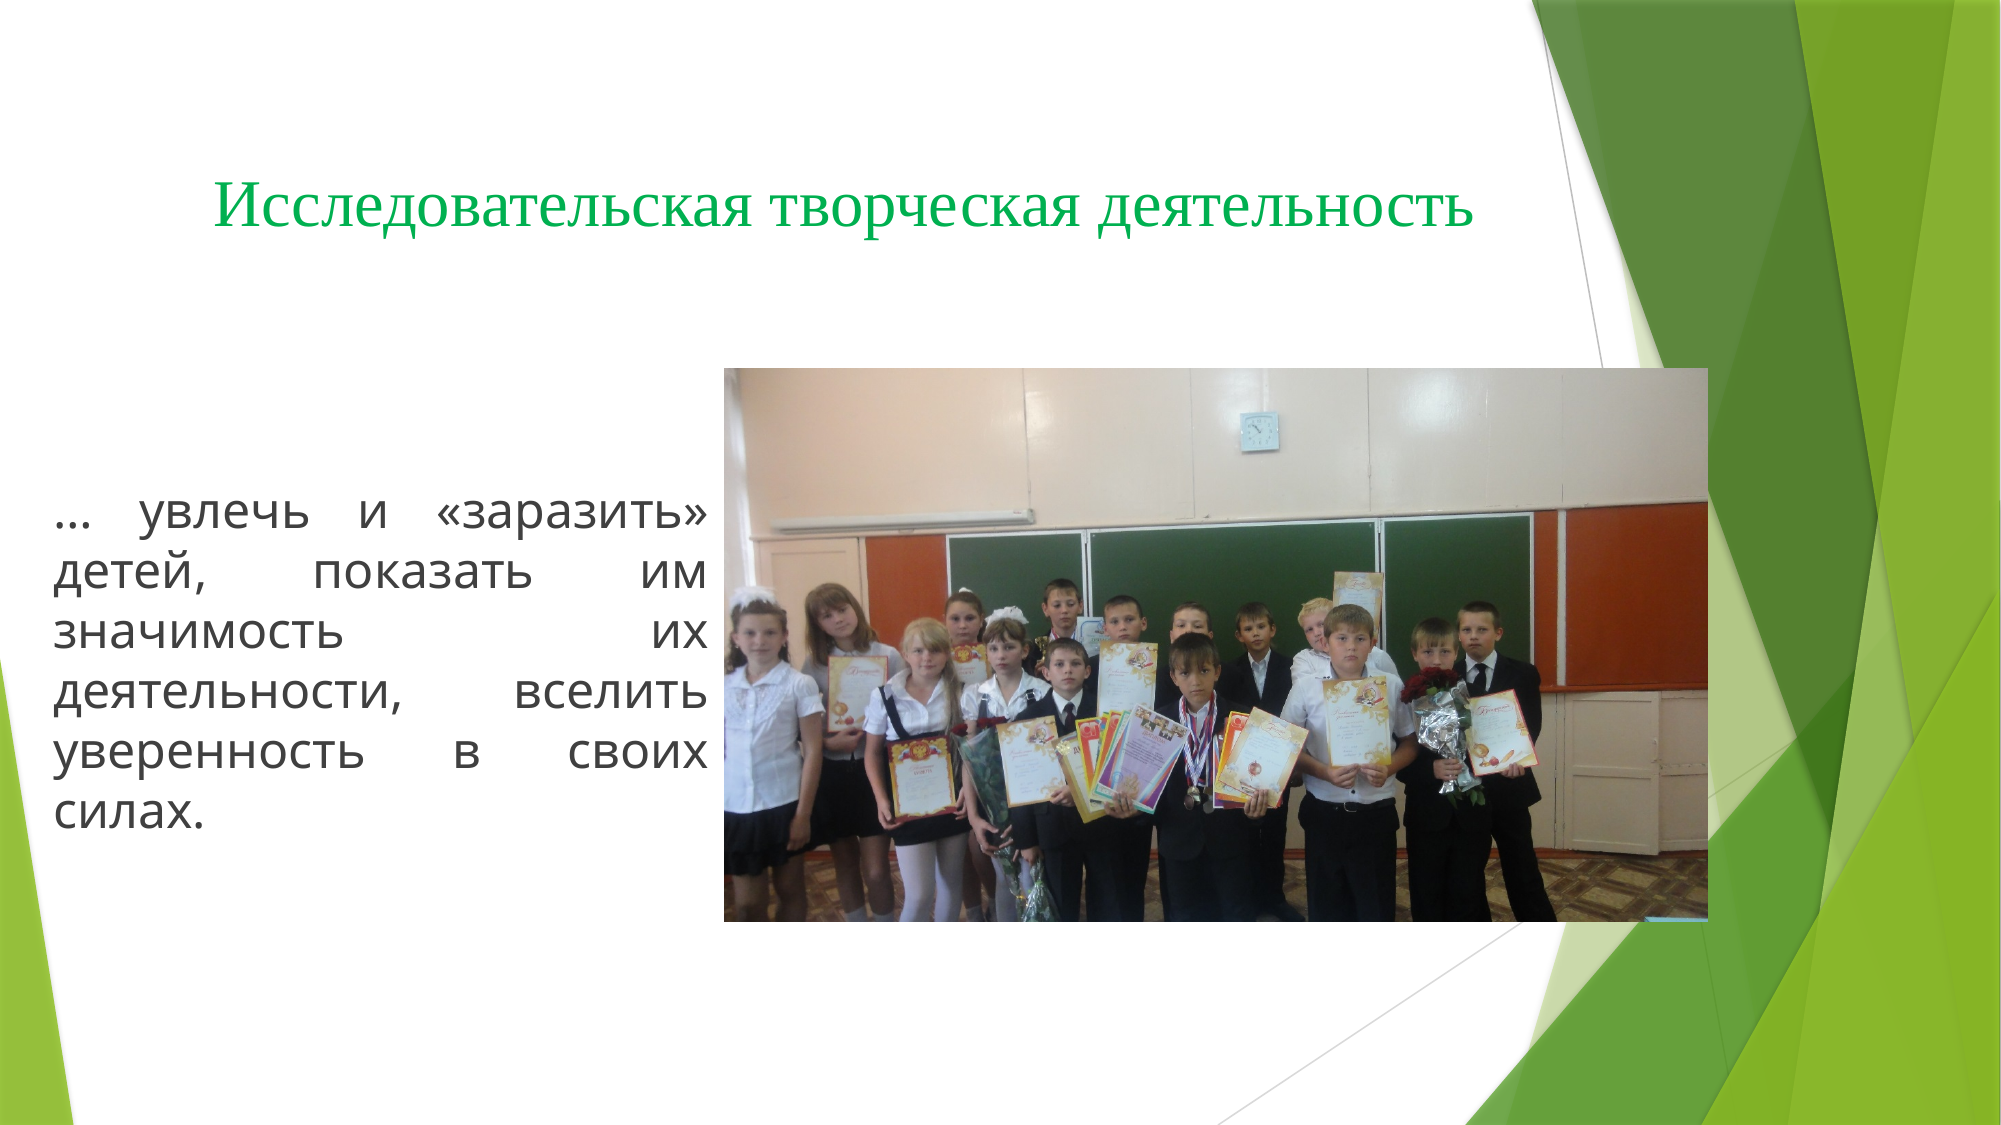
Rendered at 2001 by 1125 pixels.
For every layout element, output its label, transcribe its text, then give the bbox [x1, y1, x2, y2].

list … увлечь и «заразить» детей, показать им значимость их деятельности, вселить уверенность в своих силах. [38, 471, 725, 1108]
title Исследовательская творческая деятельность [140, 152, 1551, 369]
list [724, 368, 1708, 922]
